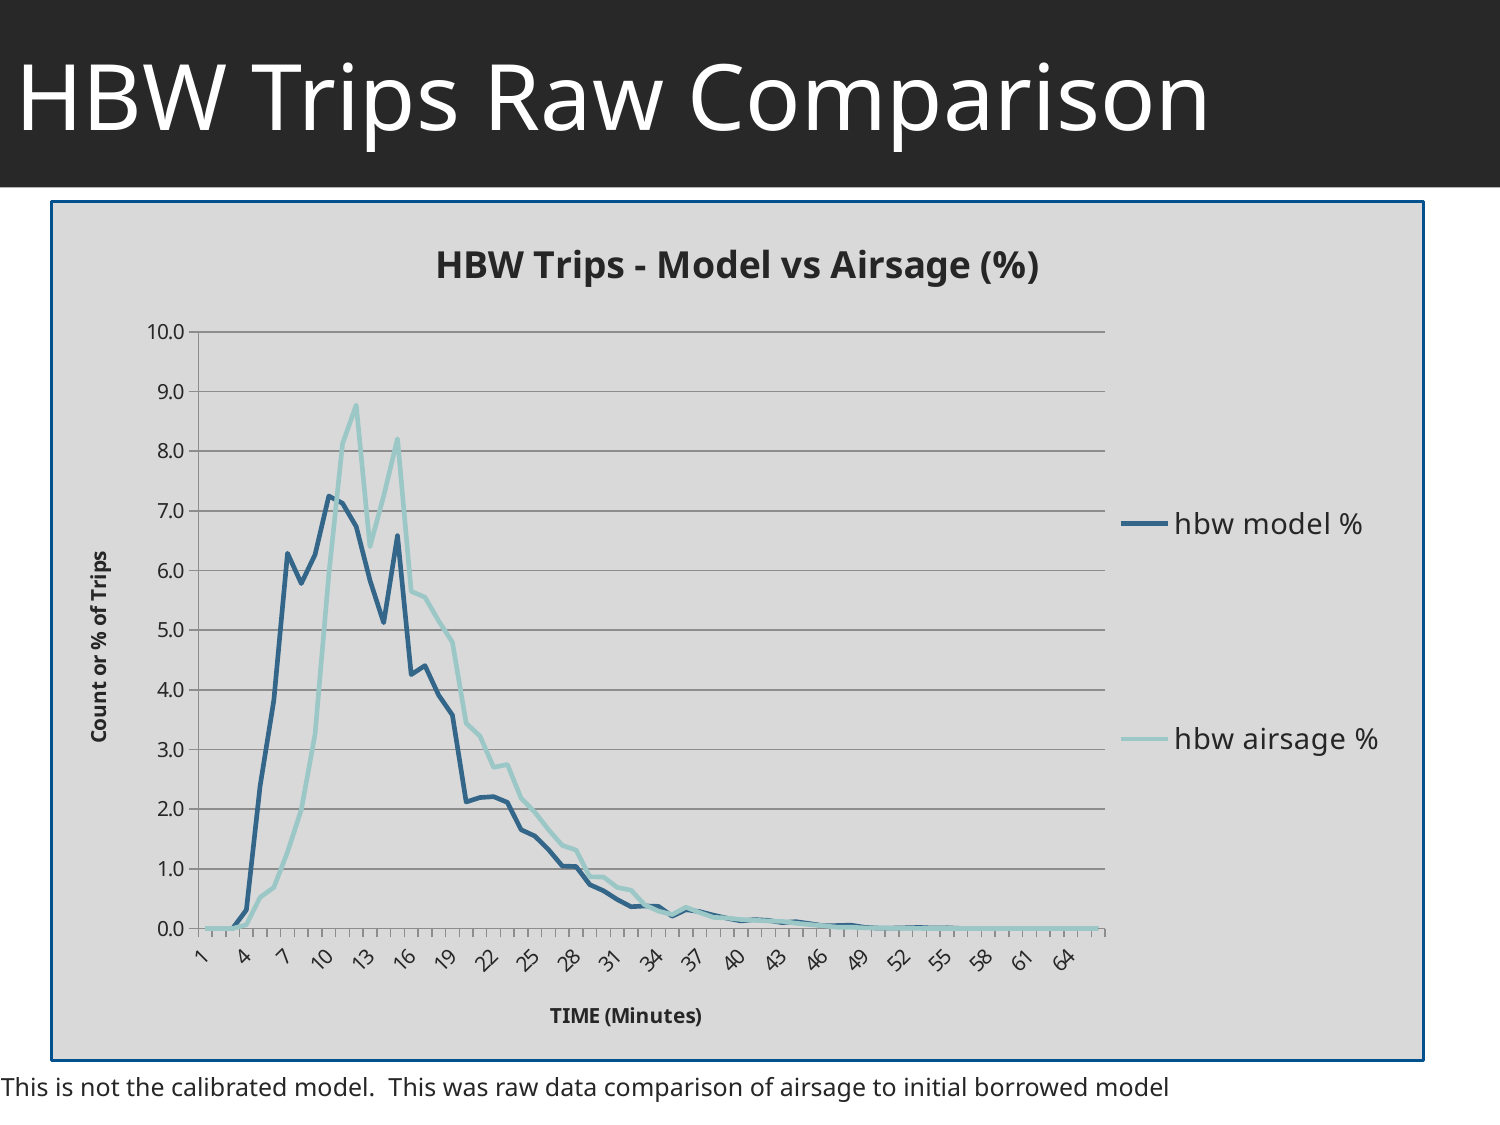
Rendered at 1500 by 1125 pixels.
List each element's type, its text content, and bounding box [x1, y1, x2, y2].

title HBW Trips Raw Comparison [0, 0, 1500, 188]
chart [49, 199, 1426, 1063]
text_box This is not the calibrated model. This was raw data comparison of airsage to initial borrowed model [0, 1064, 1187, 1110]
